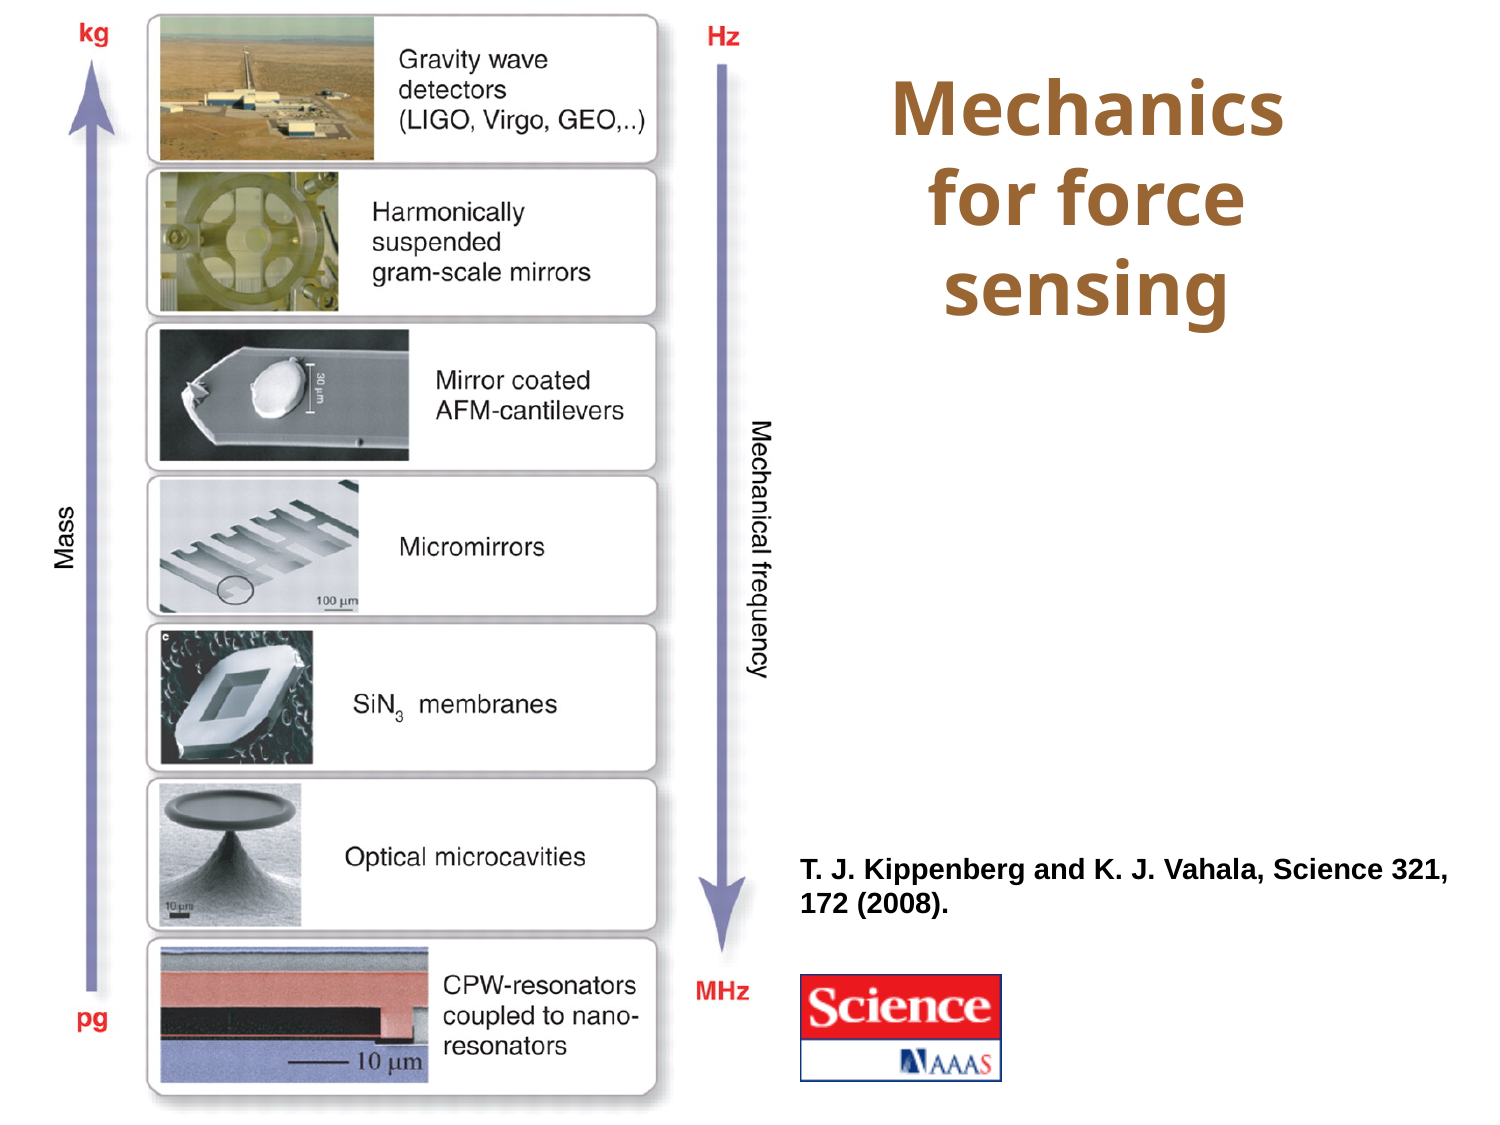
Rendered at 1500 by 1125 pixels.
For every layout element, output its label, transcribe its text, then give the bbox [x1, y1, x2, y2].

picture [49, 3, 776, 1125]
picture [799, 974, 1002, 1083]
text_box Mechanics for force sensing [812, 53, 1363, 338]
text_box T. J. Kippenberg and K. J. Vahala, Science 321, 172 (2008). [800, 849, 1450, 925]
